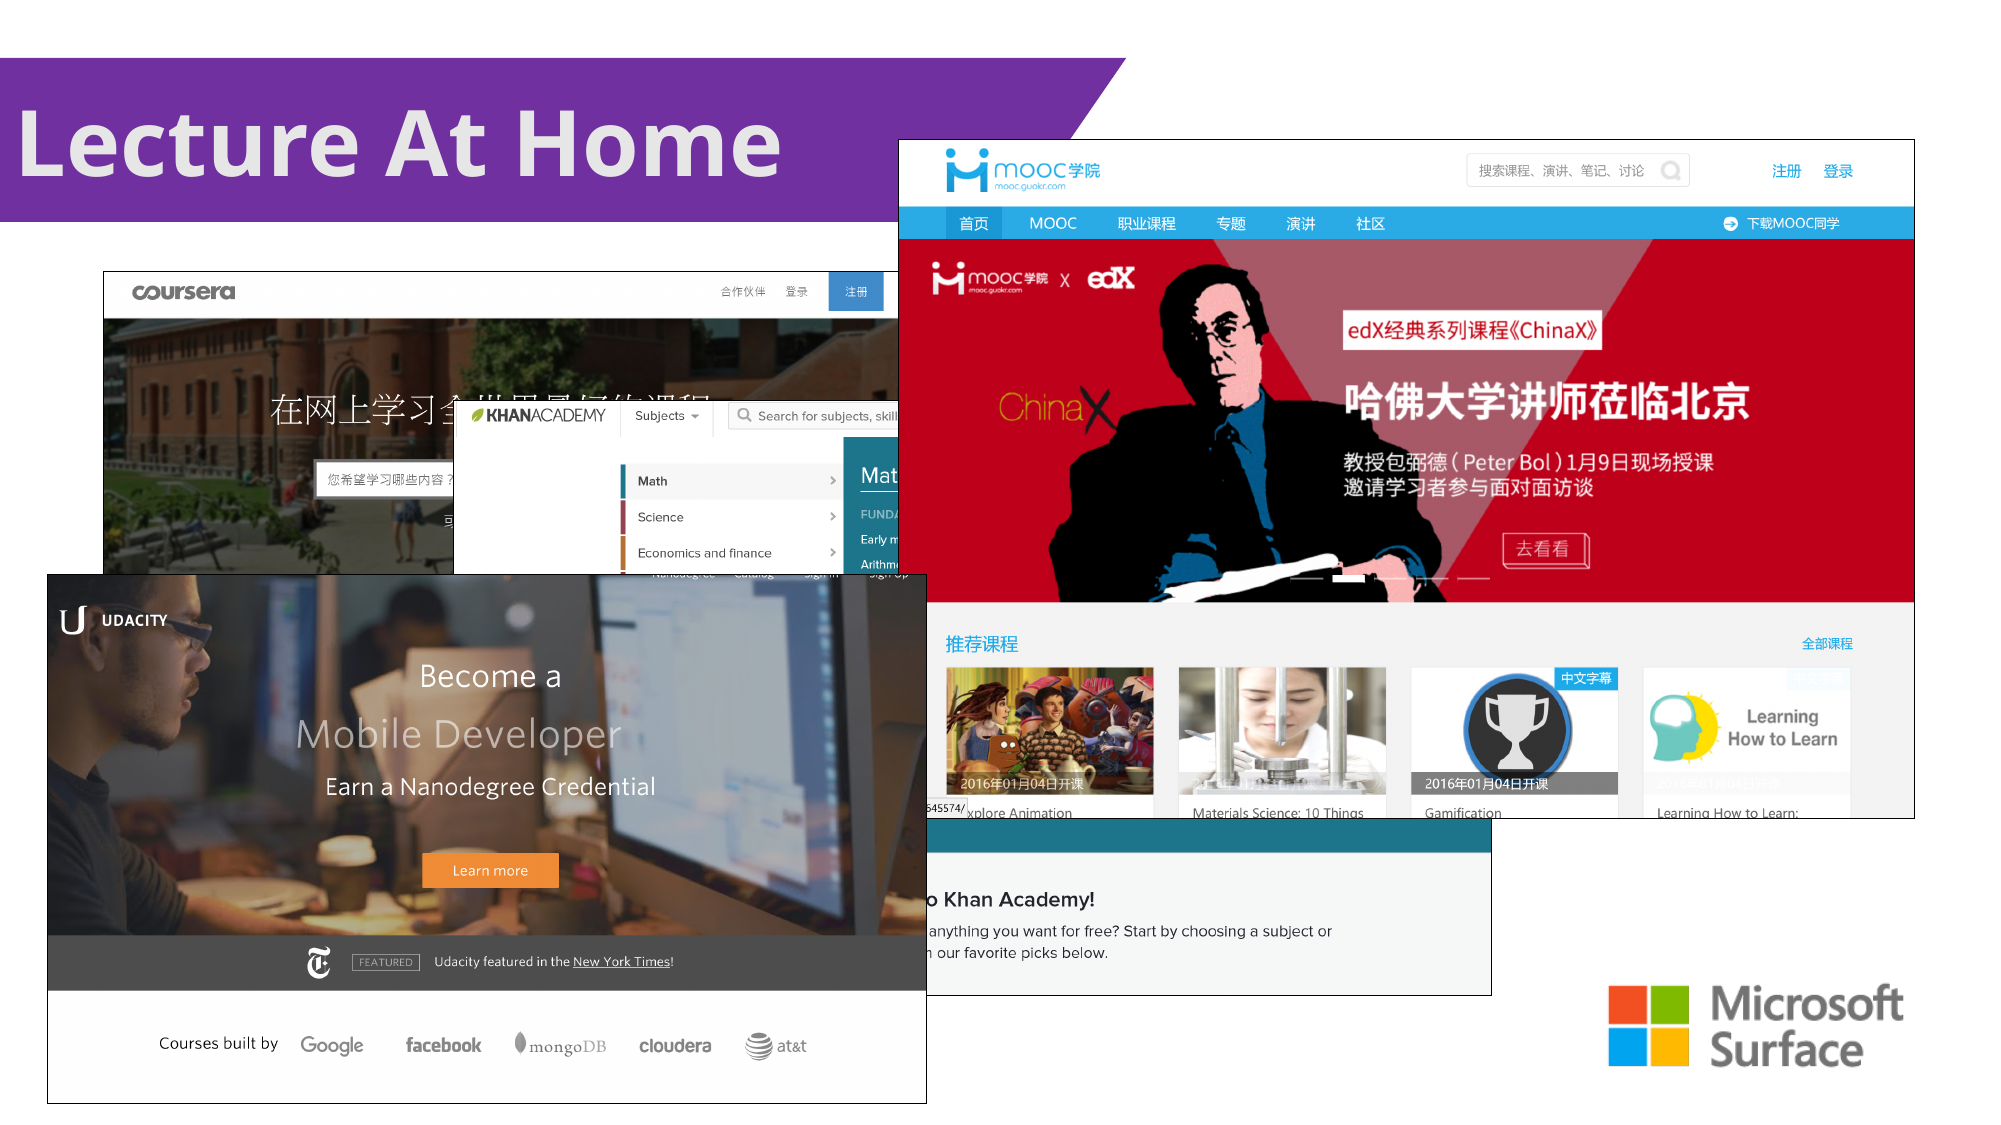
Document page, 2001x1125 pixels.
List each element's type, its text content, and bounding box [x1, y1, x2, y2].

text_box Lecture At Home [0, 56, 1129, 223]
picture [47, 139, 1915, 1104]
picture [1528, 905, 1982, 1125]
